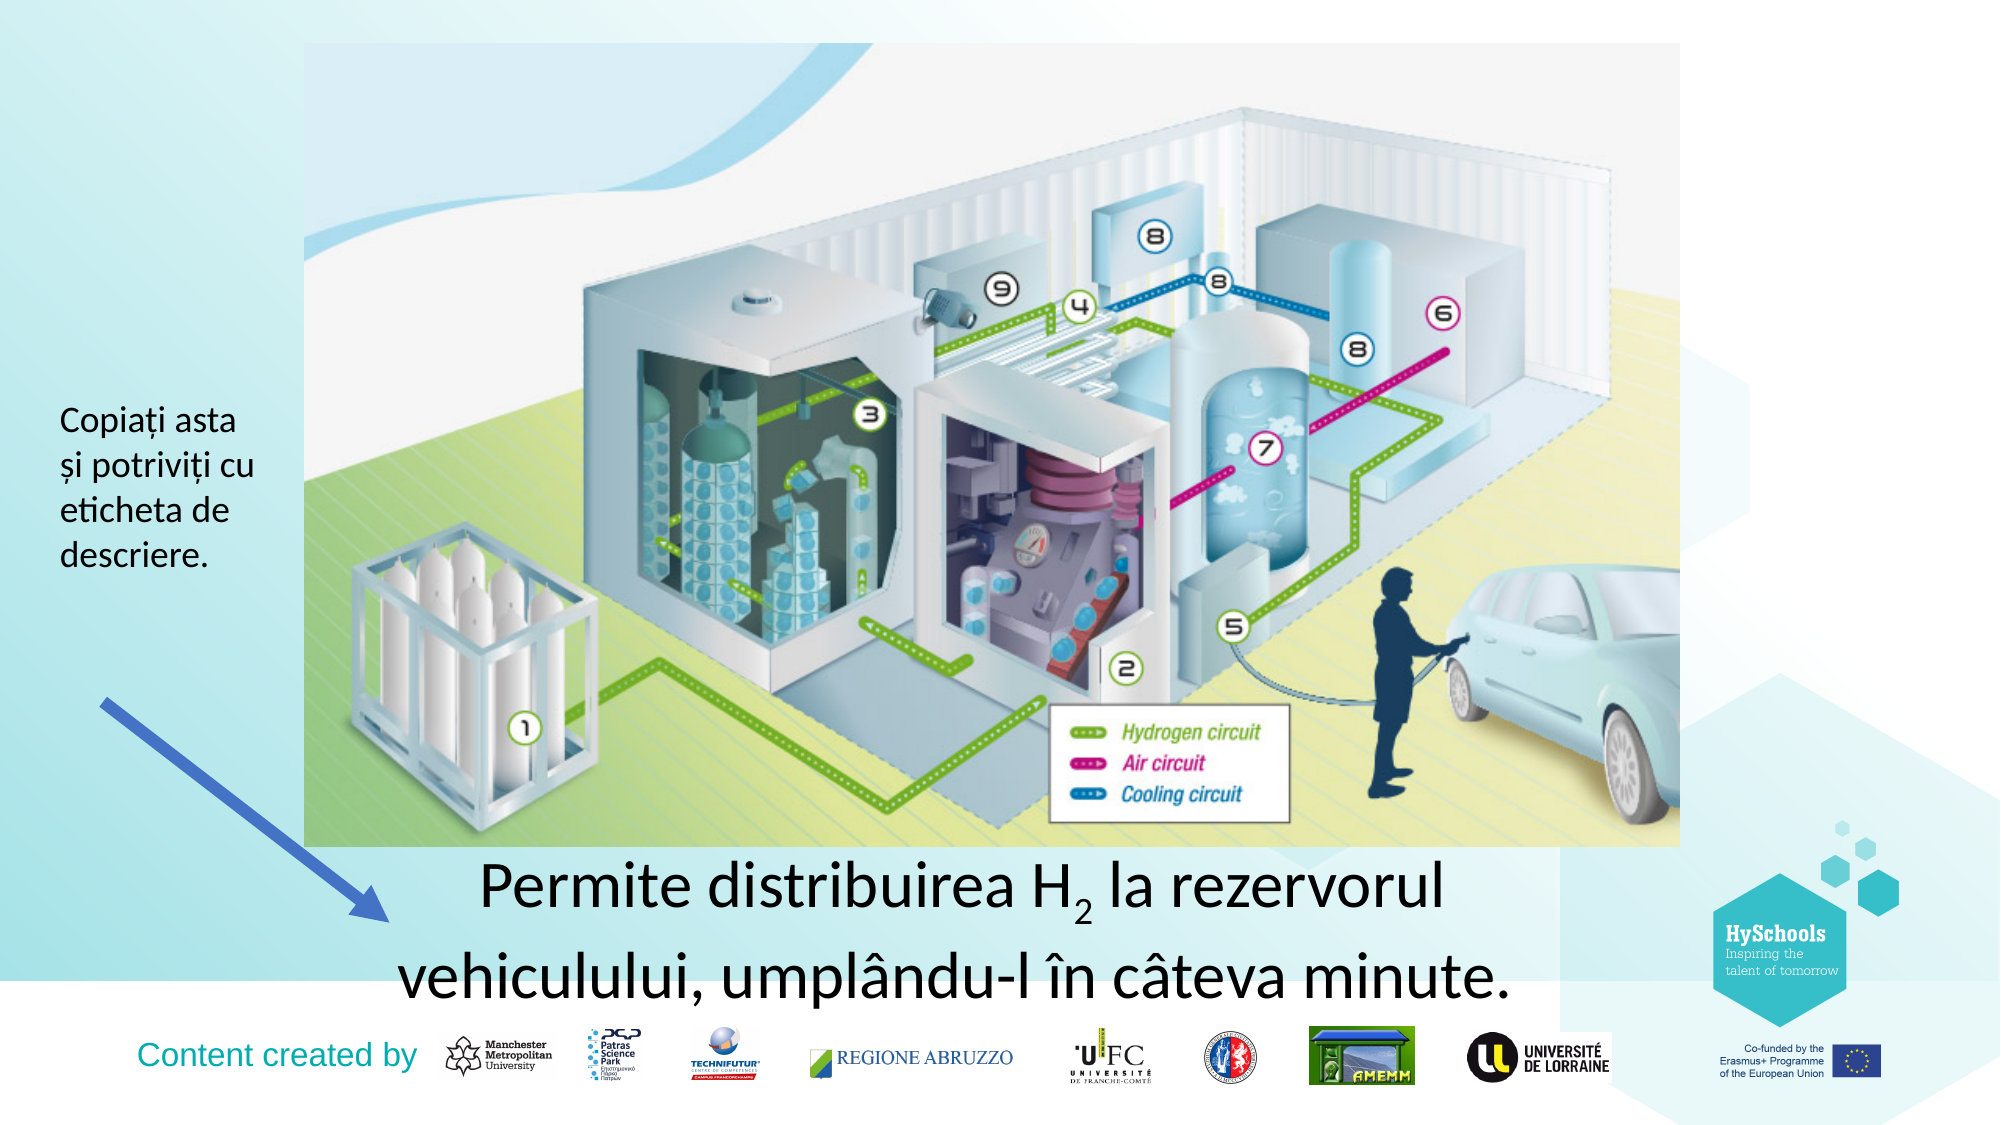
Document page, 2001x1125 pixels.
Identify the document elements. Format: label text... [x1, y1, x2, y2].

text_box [103, 701, 390, 923]
text_box Copiați asta și potriviți cu eticheta de descriere. [45, 387, 272, 582]
picture [0, 0, 2000, 1125]
text_box Permite distribuirea H2 la rezervorul vehiculului, umplându-l în câteva minute. [303, 847, 1622, 1020]
